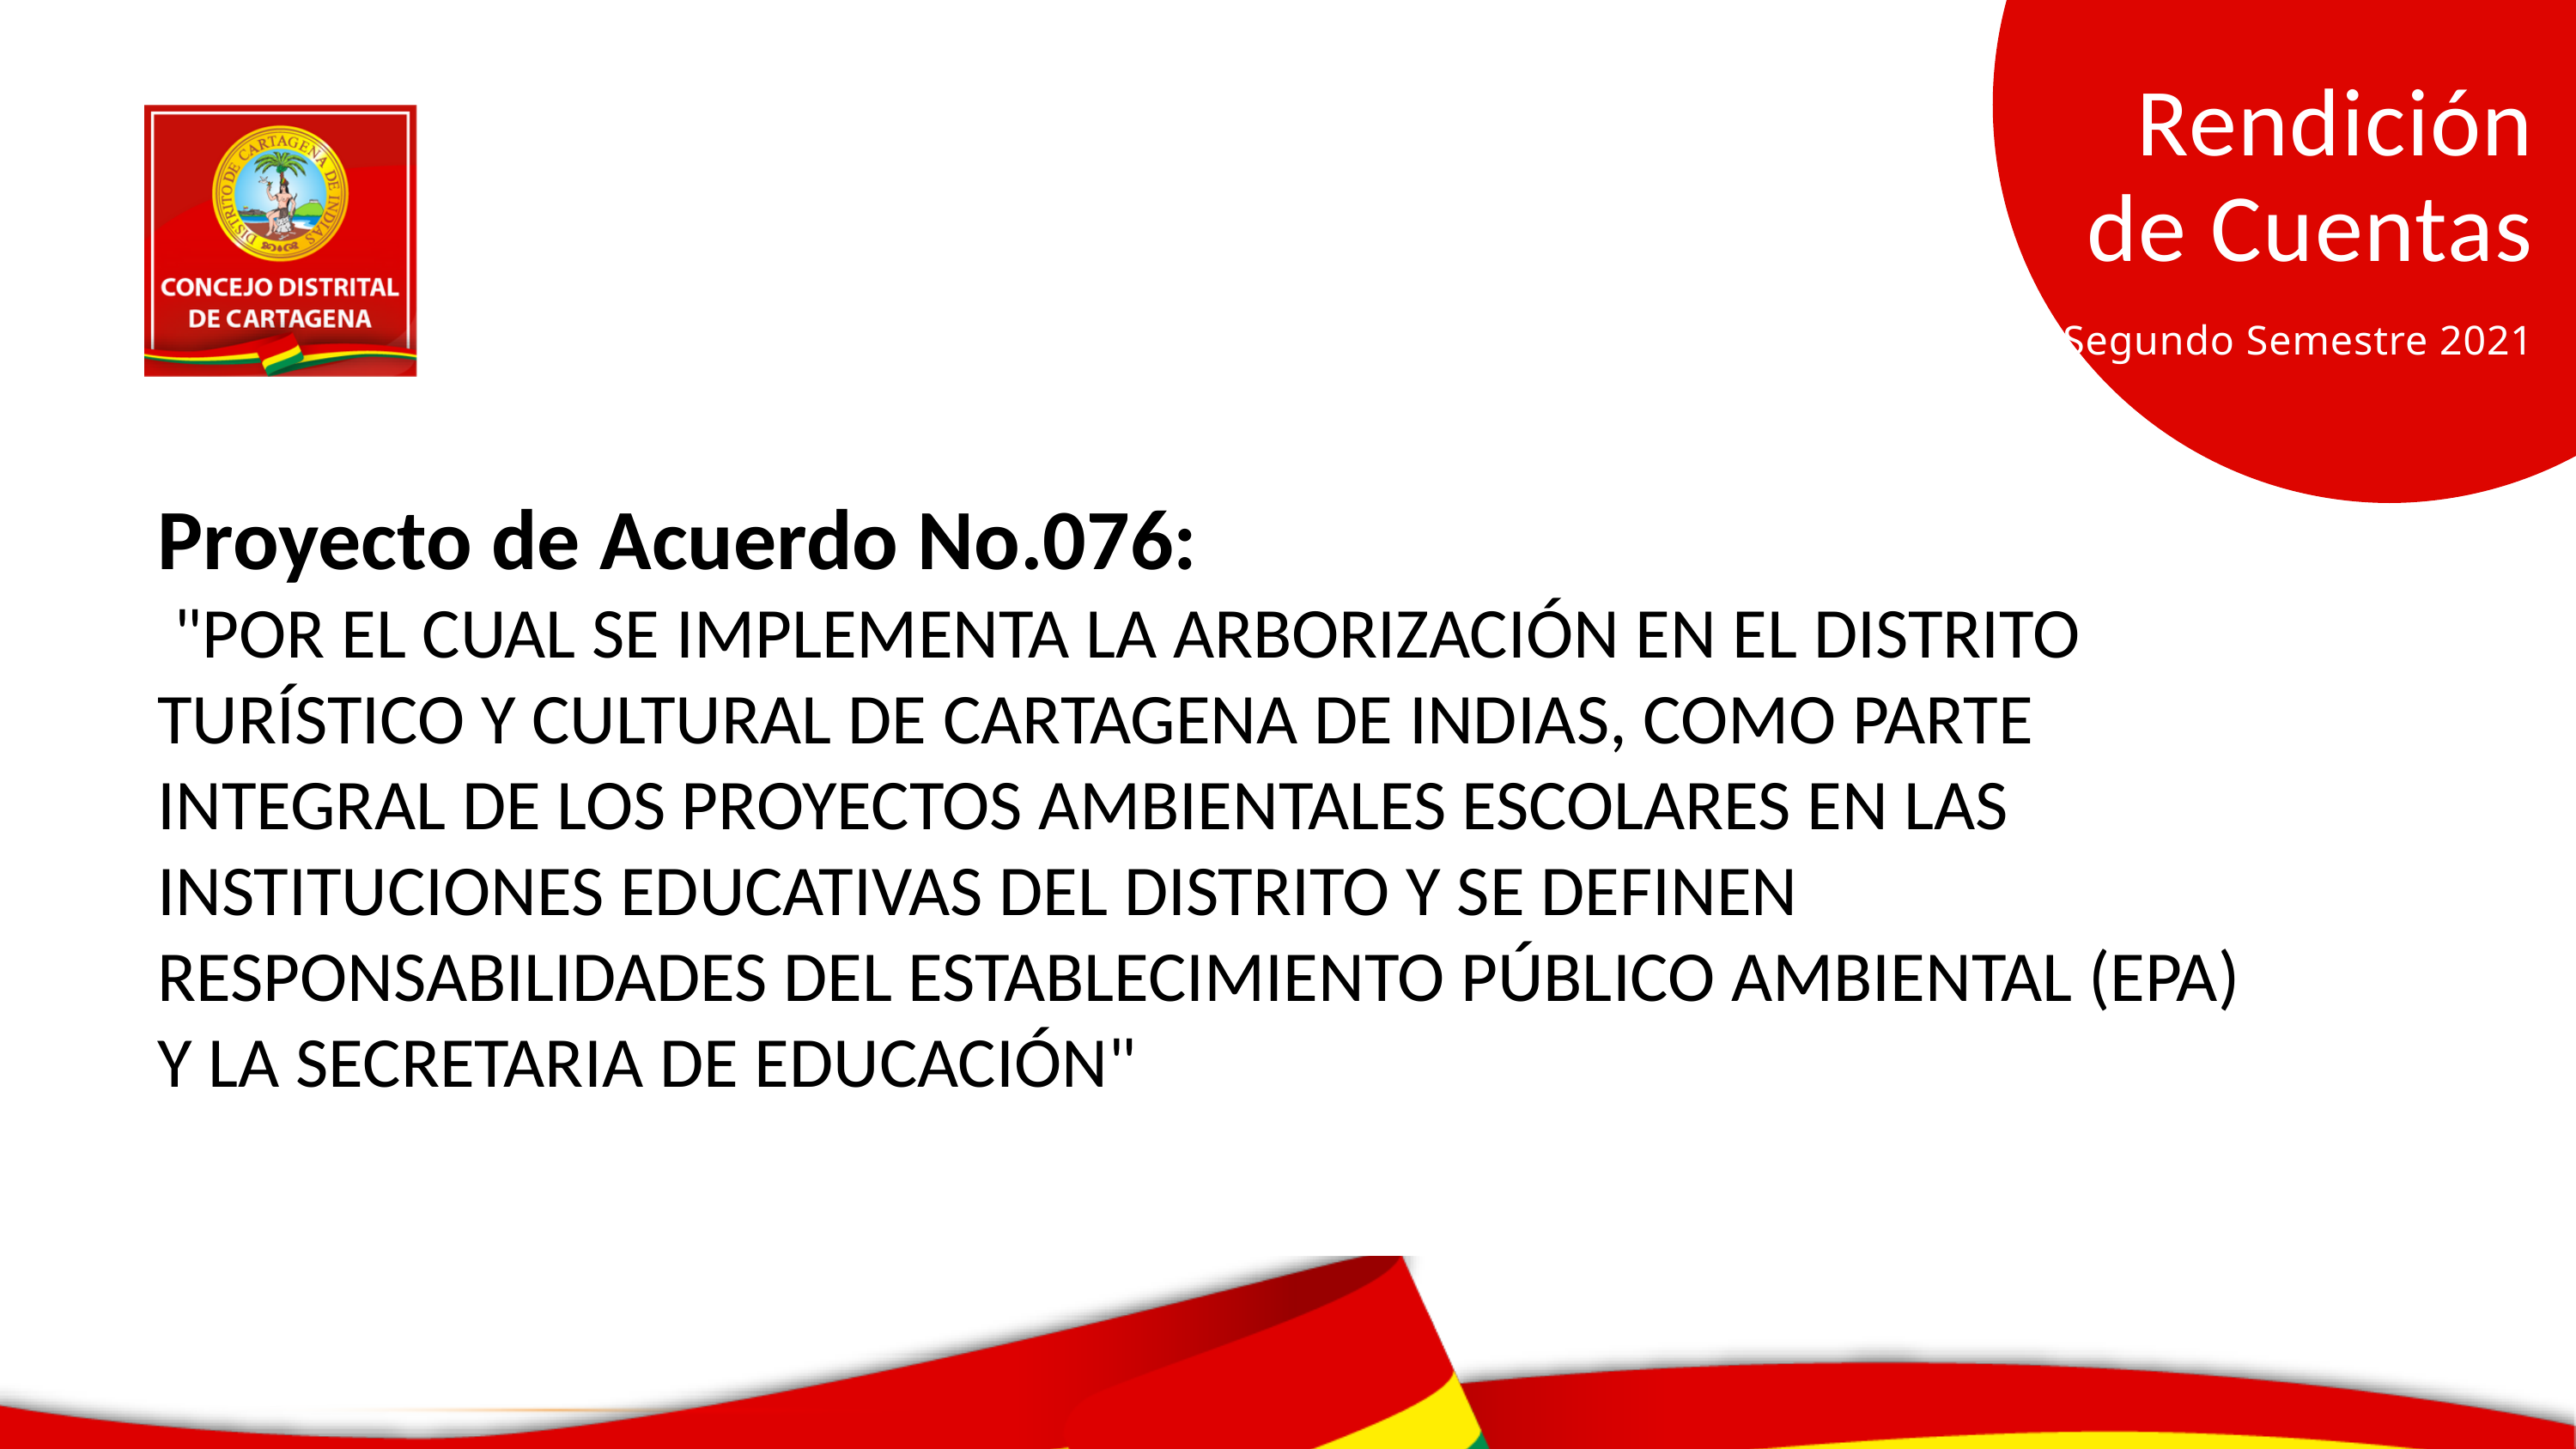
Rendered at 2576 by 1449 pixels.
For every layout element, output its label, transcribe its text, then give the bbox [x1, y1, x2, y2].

picture [0, 1256, 2576, 1449]
text_box Proyecto de Acuerdo No.076: "POR EL CUAL SE IMPLEMENTA LA ARBORIZACIÓN EN EL DISTRITO TURÍSTICO Y CULTURAL DE CARTAGENA DE INDIAS, COMO PARTE INTEGRAL DE LOS PROYECTOS AMBIENTALES ESCOLARES EN LAS INSTITUCIONES EDUCATIVAS DEL DISTRITO Y SE DEFINEN RESPONSABILIDADES DEL ESTABLECIMIENTO PÚBLICO AMBIENTAL (EPA) Y LA SECRETARIA DE EDUCACIÓN" [144, 477, 2297, 1108]
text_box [2044, 68, 2534, 364]
picture [144, 104, 417, 377]
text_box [1990, 0, 2576, 504]
